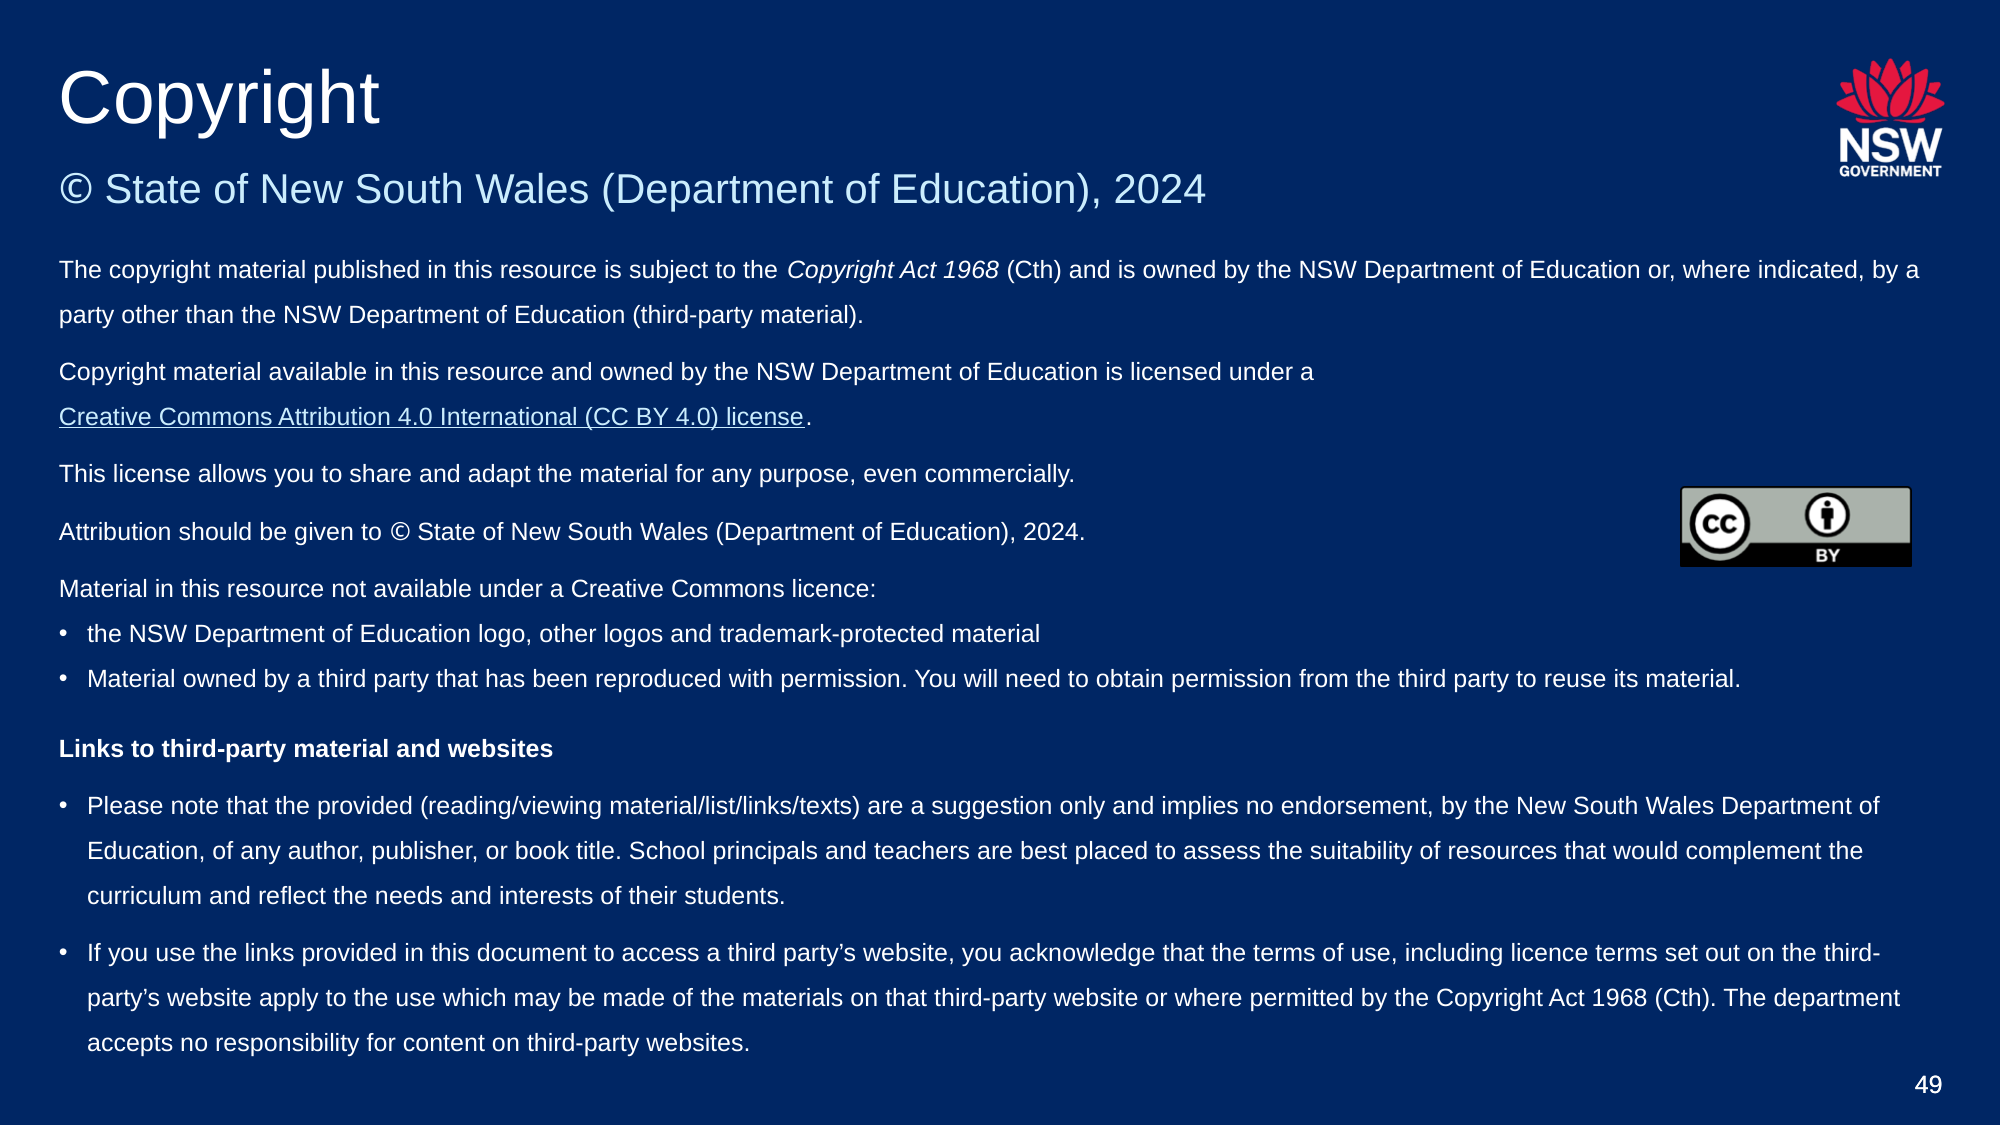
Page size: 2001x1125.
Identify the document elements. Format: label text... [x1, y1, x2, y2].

picture [1836, 58, 1945, 177]
list © State of New South Wales (Department of Education), 2024 [59, 160, 1713, 212]
title Copyright [59, 59, 1713, 148]
slide_number 49 [1824, 1068, 1943, 1099]
text_box The copyright material published in this resource is subject to the Copyright Act 1968 (Cth) and is owned by the NSW Department of Education or, where indicated, by a party other than the NSW Department of Education (third-party material). Copyright material available in this resource and owned by the NSW Department of Education is licensed under a Creative Commons Attribution 4.0 International (CC BY 4.0) license. This license allows you to share and adapt the material for any purpose, even commercially. Attribution should be given to © State of New South Wales (Department of Education), 2024. Material in this resource not available under a Creative Commons licence: the NSW Department of Education logo, other logos and trademark-protected material Material owned by a third party that has been reproduced with permission. You will need to obtain permission from the third party to reuse its material. Links to third-party material and websites Please note that the provided (reading/viewing material/list/links/texts) are a suggestion only and implies no endorsement, by the New South Wales Department of Education, of any author, publisher, or book title. School principals and teachers are best placed to assess the suitability of resources that would complement the curriculum and reflect the needs and interests of their students. If you use the links provided in this document to access a third party’s website, you acknowledge that the terms of use, including licence terms set out on the third-party’s website apply to the use which may be made of the materials on that third-party website or where permitted by the Copyright Act 1968 (Cth). The department accepts no responsibility for content on third-party websites. [59, 238, 1943, 1070]
